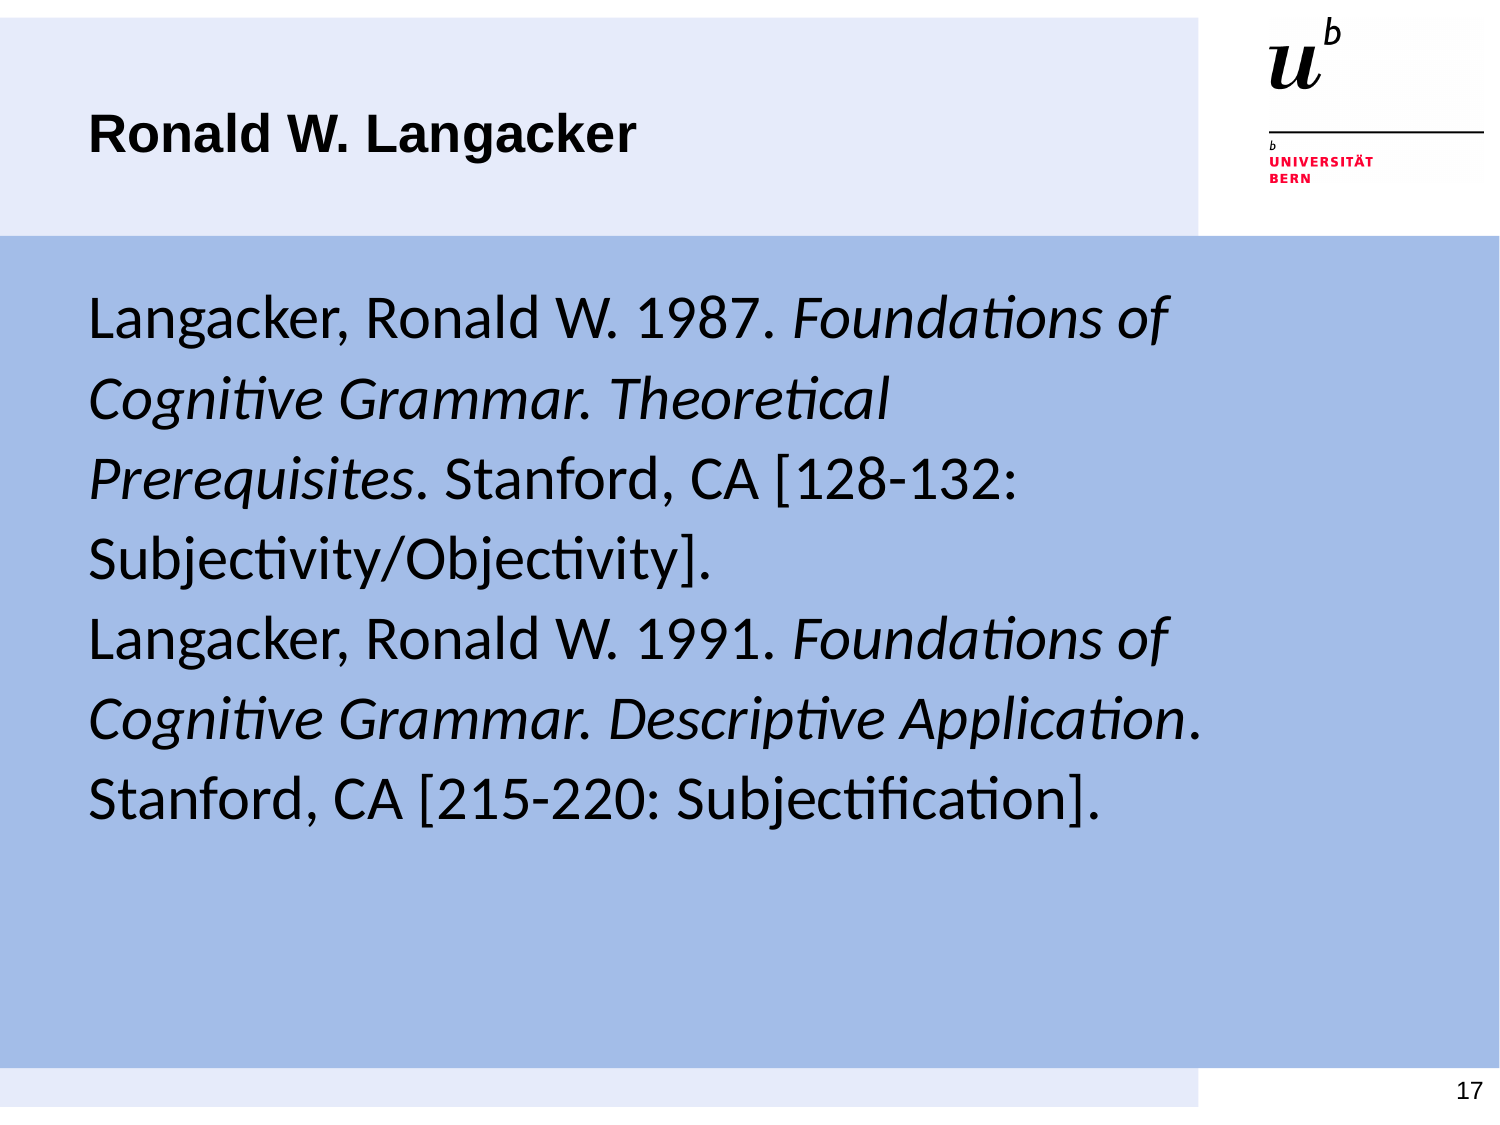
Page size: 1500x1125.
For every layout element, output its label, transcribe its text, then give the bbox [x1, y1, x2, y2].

list Langacker, Ronald W. 1987. Foundations of Cognitive Grammar. Theoretical Prerequisites. Stanford, CA [128-132: Subjectivity/Objectivity]. Langacker, Ronald W. 1991. Foundations of Cognitive Grammar. Descriptive Application. Stanford, CA [215-220: Subjectification]. [88, 271, 1411, 1010]
slide_number 17 [1425, 1074, 1485, 1104]
picture [1269, 17, 1484, 183]
title Ronald W. Langacker [88, 106, 1175, 241]
